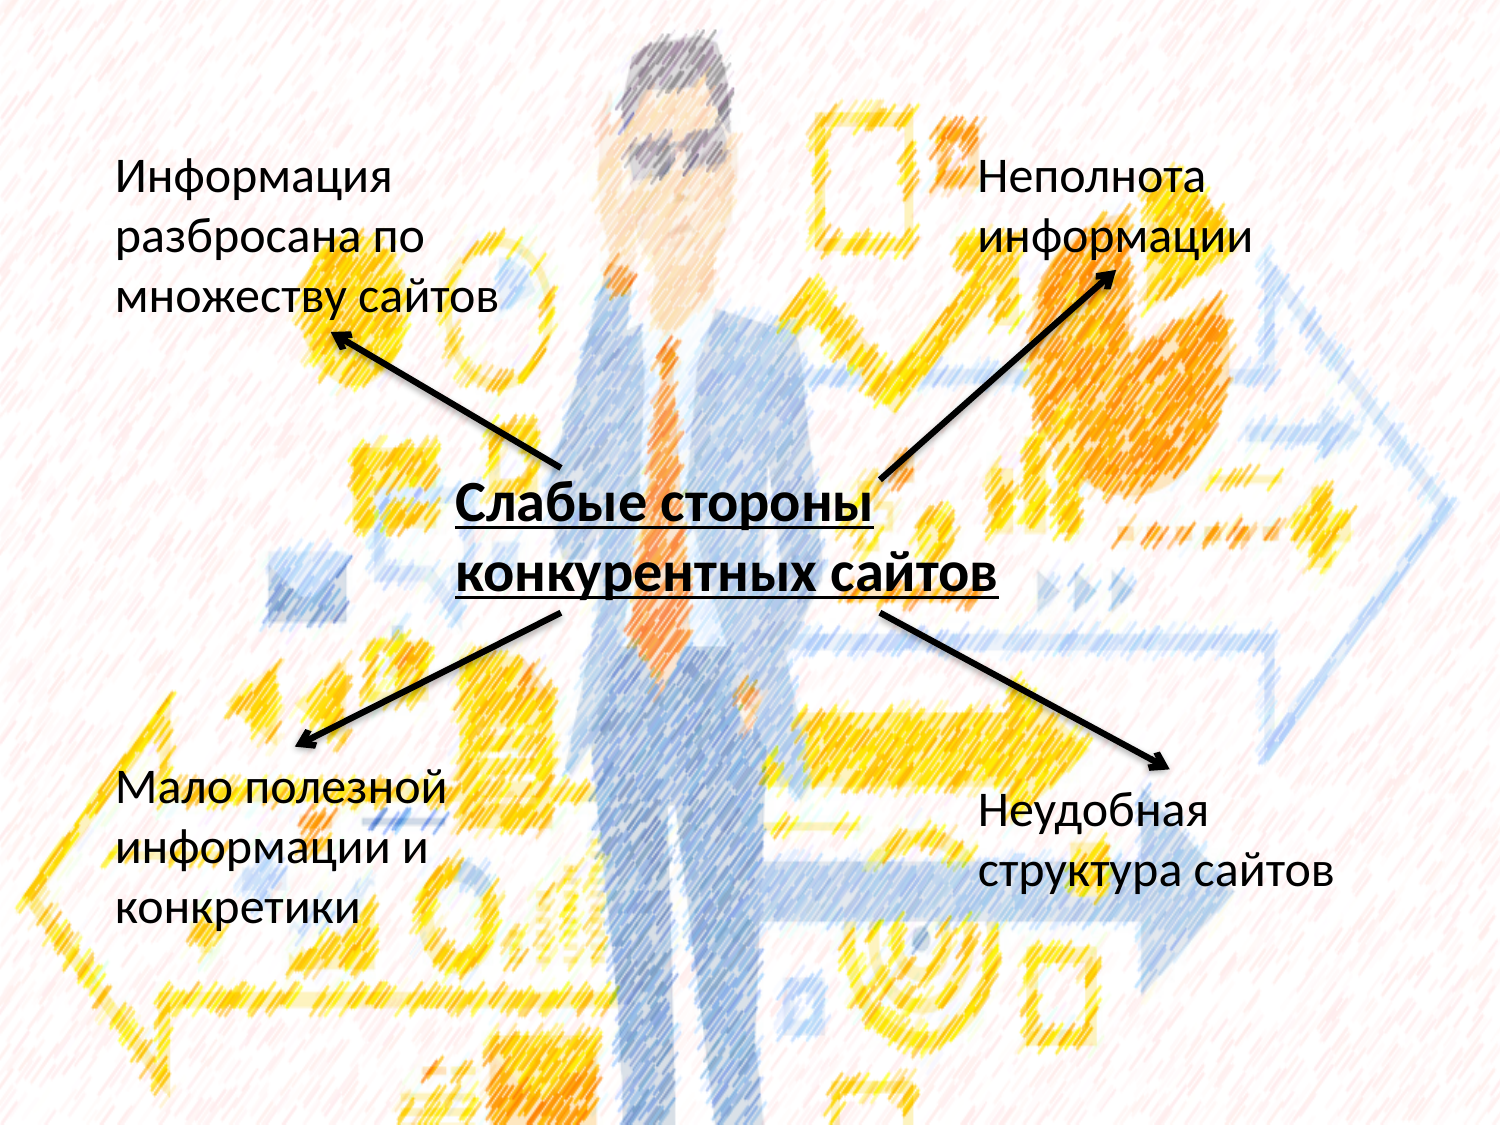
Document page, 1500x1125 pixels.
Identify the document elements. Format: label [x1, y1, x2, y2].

text_box [294, 612, 562, 747]
text_box [330, 331, 562, 469]
text_box [879, 271, 1117, 480]
picture [0, 0, 1500, 1125]
text_box [879, 612, 1170, 770]
